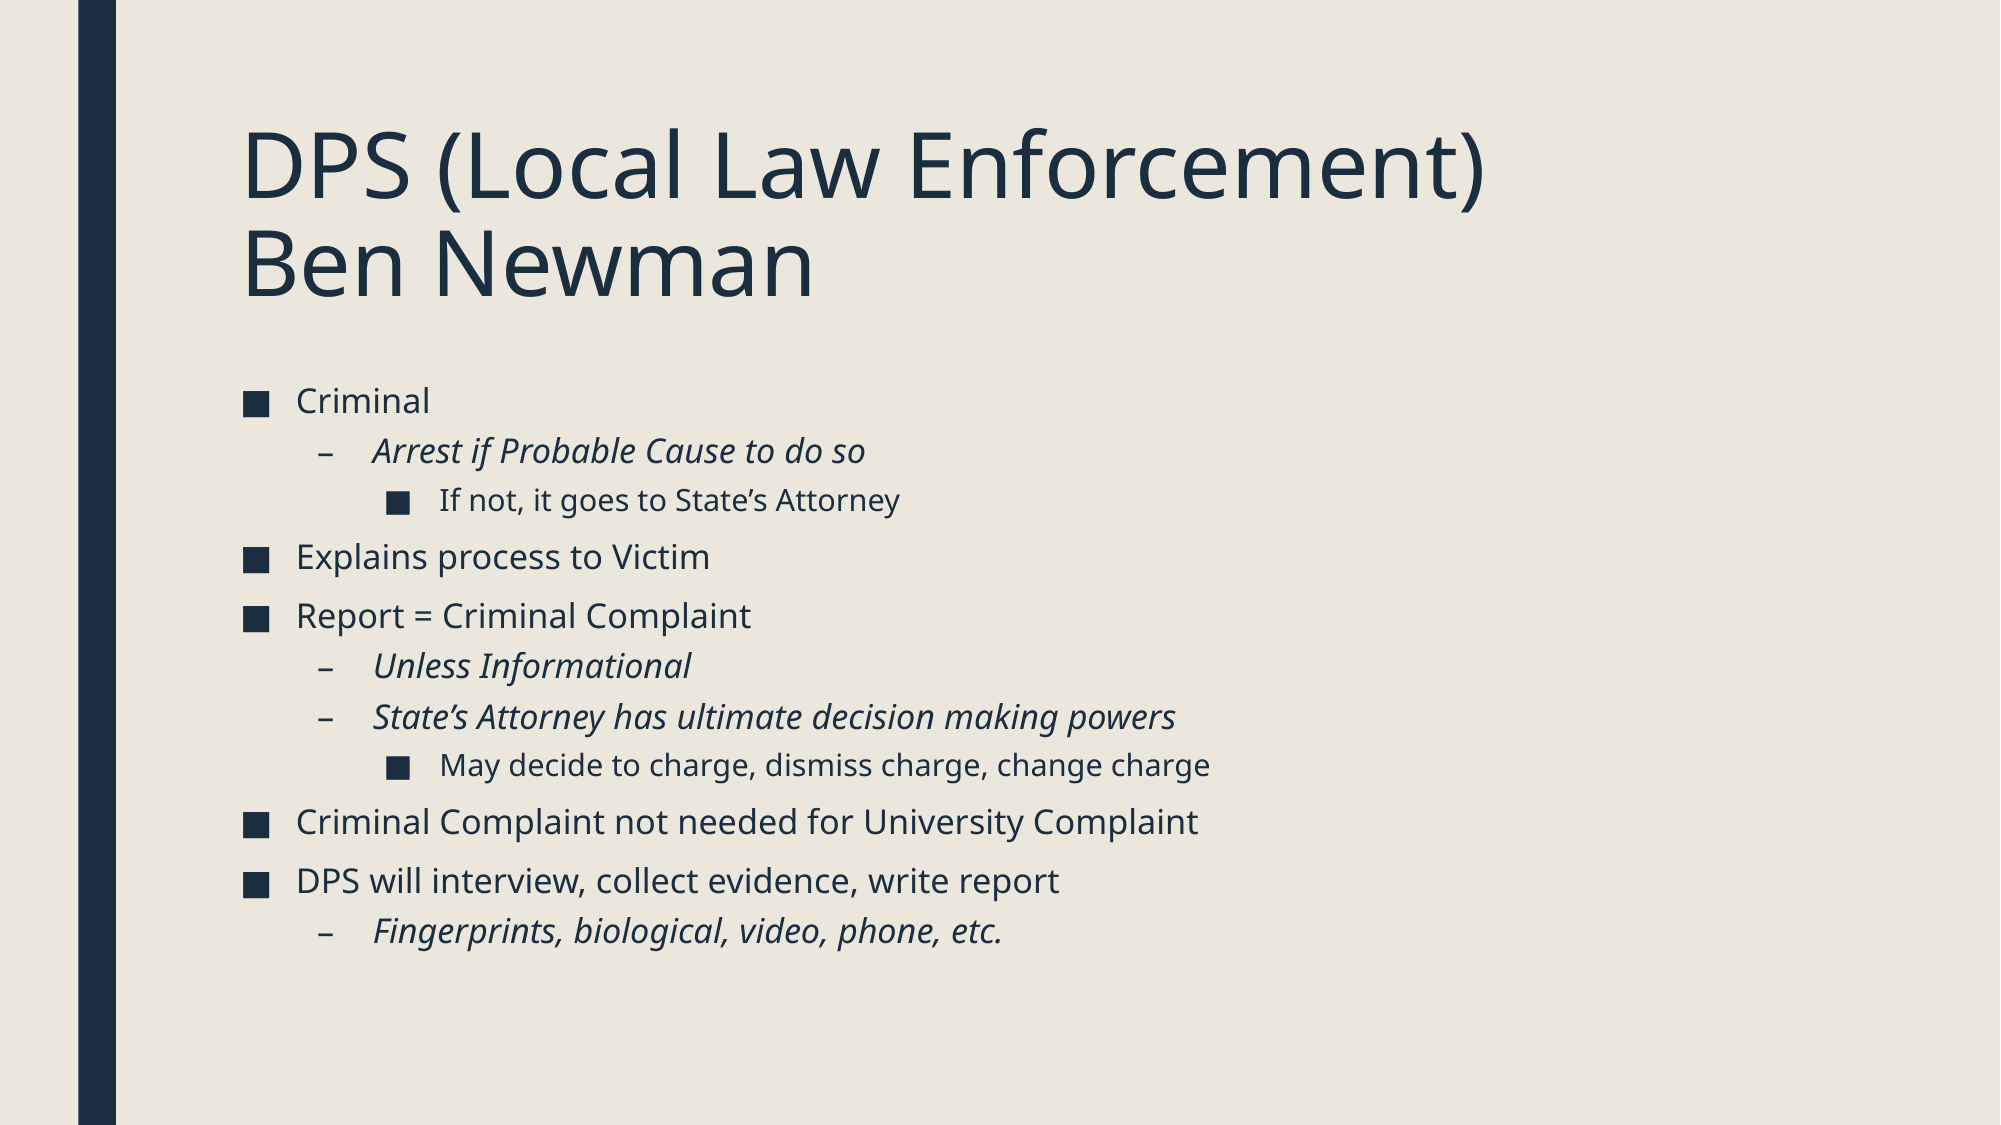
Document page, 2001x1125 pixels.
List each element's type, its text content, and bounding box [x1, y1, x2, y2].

title DPS (Local Law Enforcement) Ben Newman [225, 112, 1800, 357]
list Criminal Arrest if Probable Cause to do so If not, it goes to State’s Attorney Explains process to Victim Report = Criminal Complaint Unless Informational State’s Attorney has ultimate decision making powers May decide to charge, dismiss charge, change charge Criminal Complaint not needed for University Complaint DPS will interview, collect evidence, write report Fingerprints, biological, video, phone, etc. [225, 375, 1800, 963]
